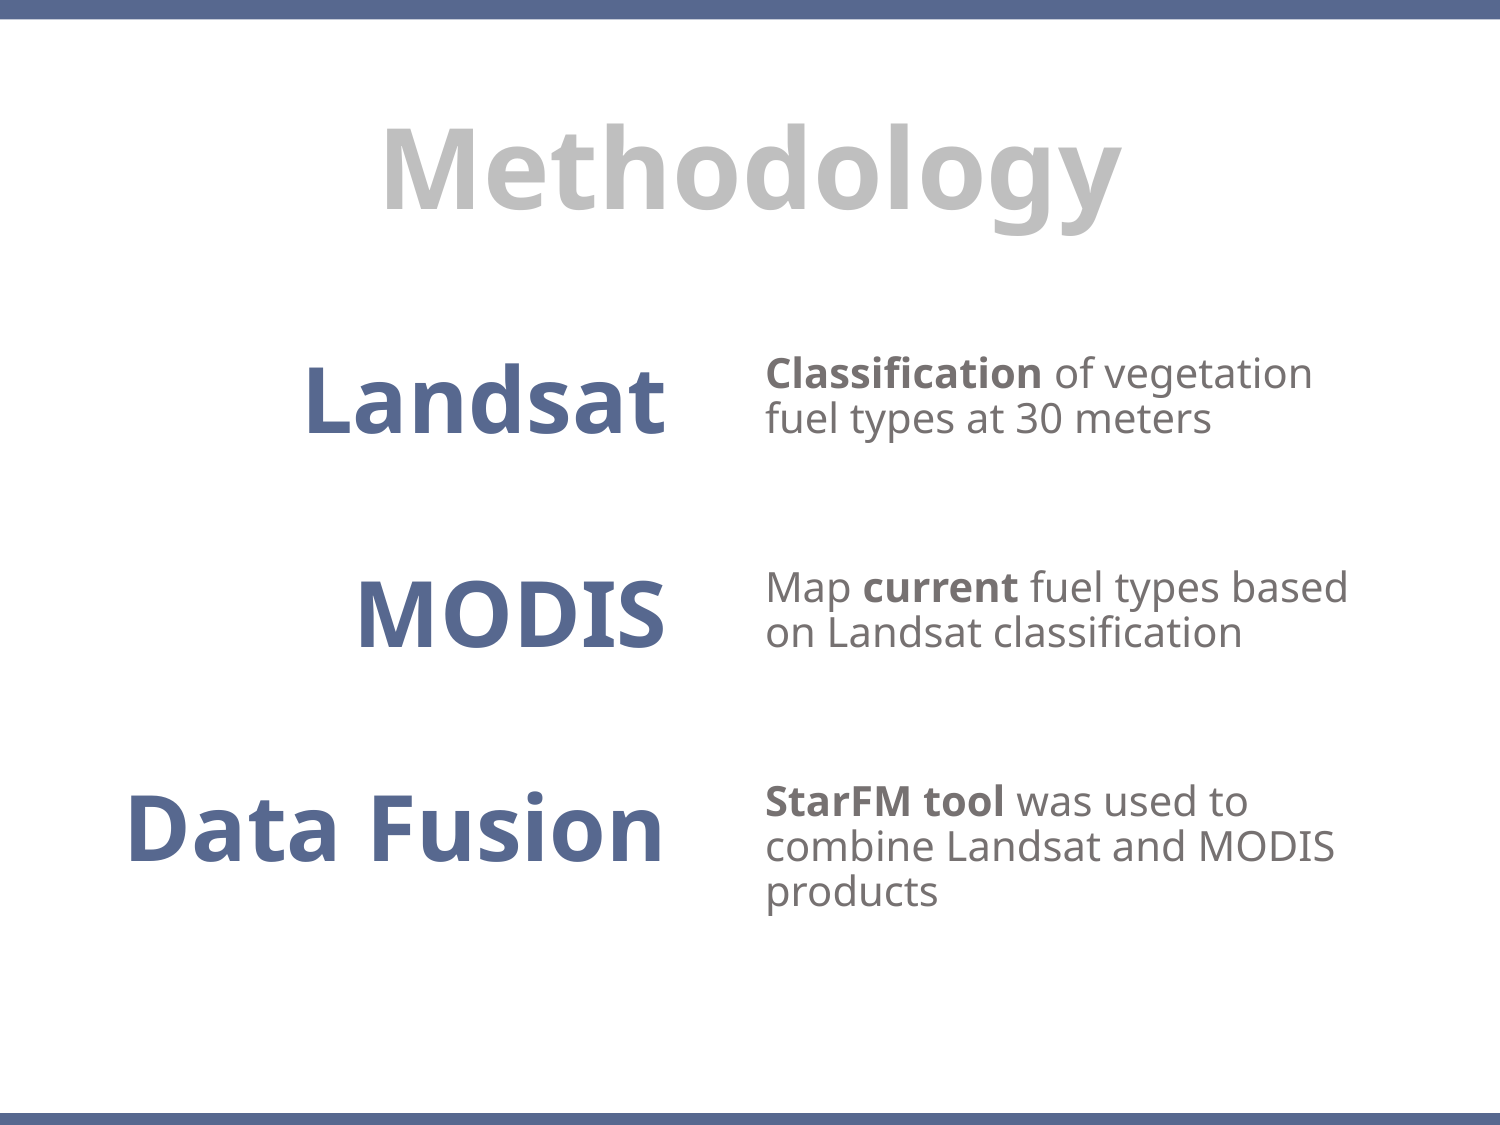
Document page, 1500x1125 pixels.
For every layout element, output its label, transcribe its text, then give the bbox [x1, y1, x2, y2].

list StarFM tool was used to combine Landsat and MODIS products [750, 772, 1398, 888]
list Methodology [52, 90, 1448, 242]
list Map current fuel types based on Landsat classification [750, 558, 1398, 675]
list MODIS [97, 560, 683, 687]
list Data Fusion [97, 774, 683, 901]
list Landsat [97, 347, 683, 473]
list Classification of vegetation fuel types at 30 meters [750, 345, 1398, 461]
